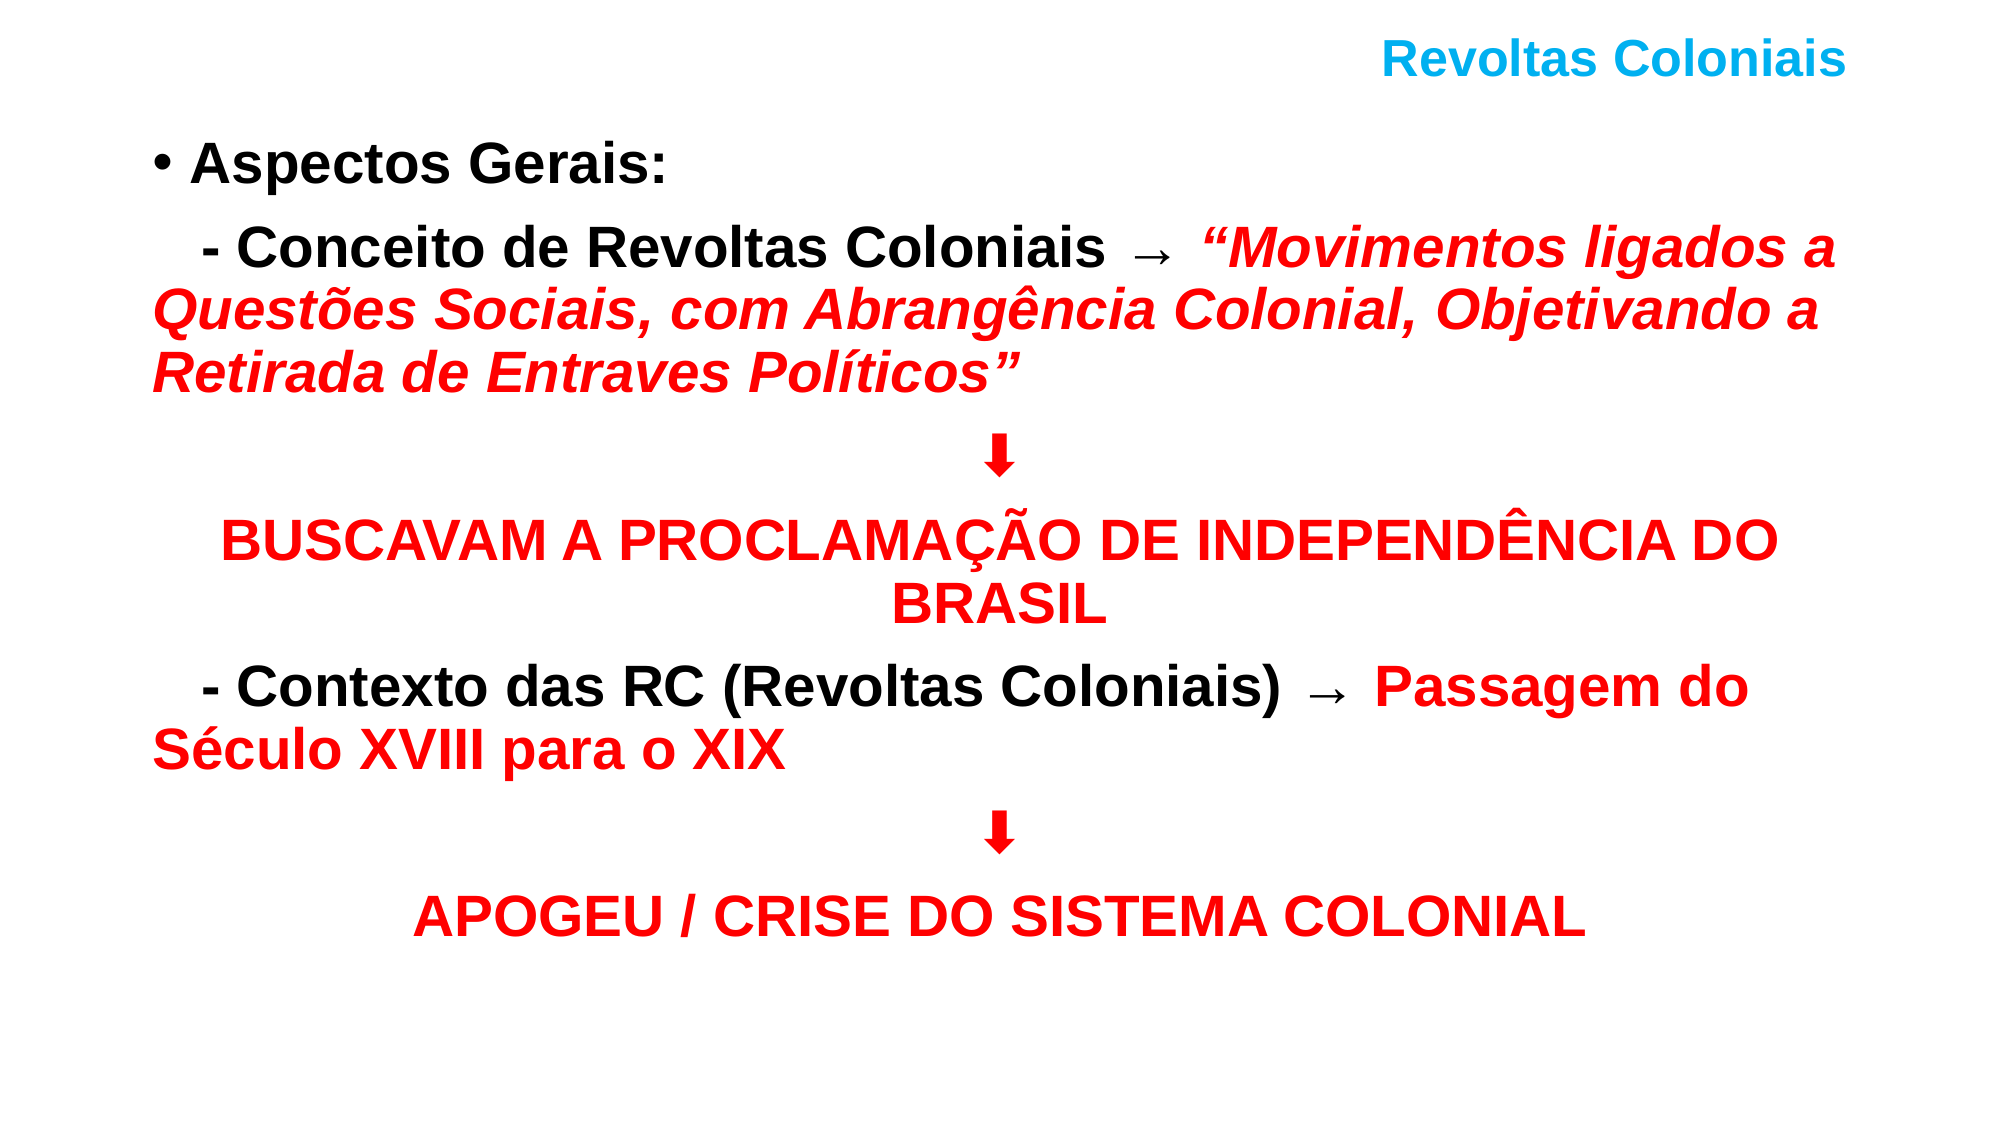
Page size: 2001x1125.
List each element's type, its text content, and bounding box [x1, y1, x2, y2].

list Aspectos Gerais: - Conceito de Revoltas Coloniais → “Movimentos ligados a Questões Sociais, com Abrangência Colonial, Objetivando a Retirada de Entraves Políticos” ⬇ BUSCAVAM A PROCLAMAÇÃO DE INDEPENDÊNCIA DO BRASIL - Contexto das RC (Revoltas Coloniais) → Passagem do Século XVIII para o XIX ⬇ APOGEU / CRISE DO SISTEMA COLONIAL [137, 125, 1863, 1048]
title Revoltas Coloniais [137, 34, 1863, 85]
